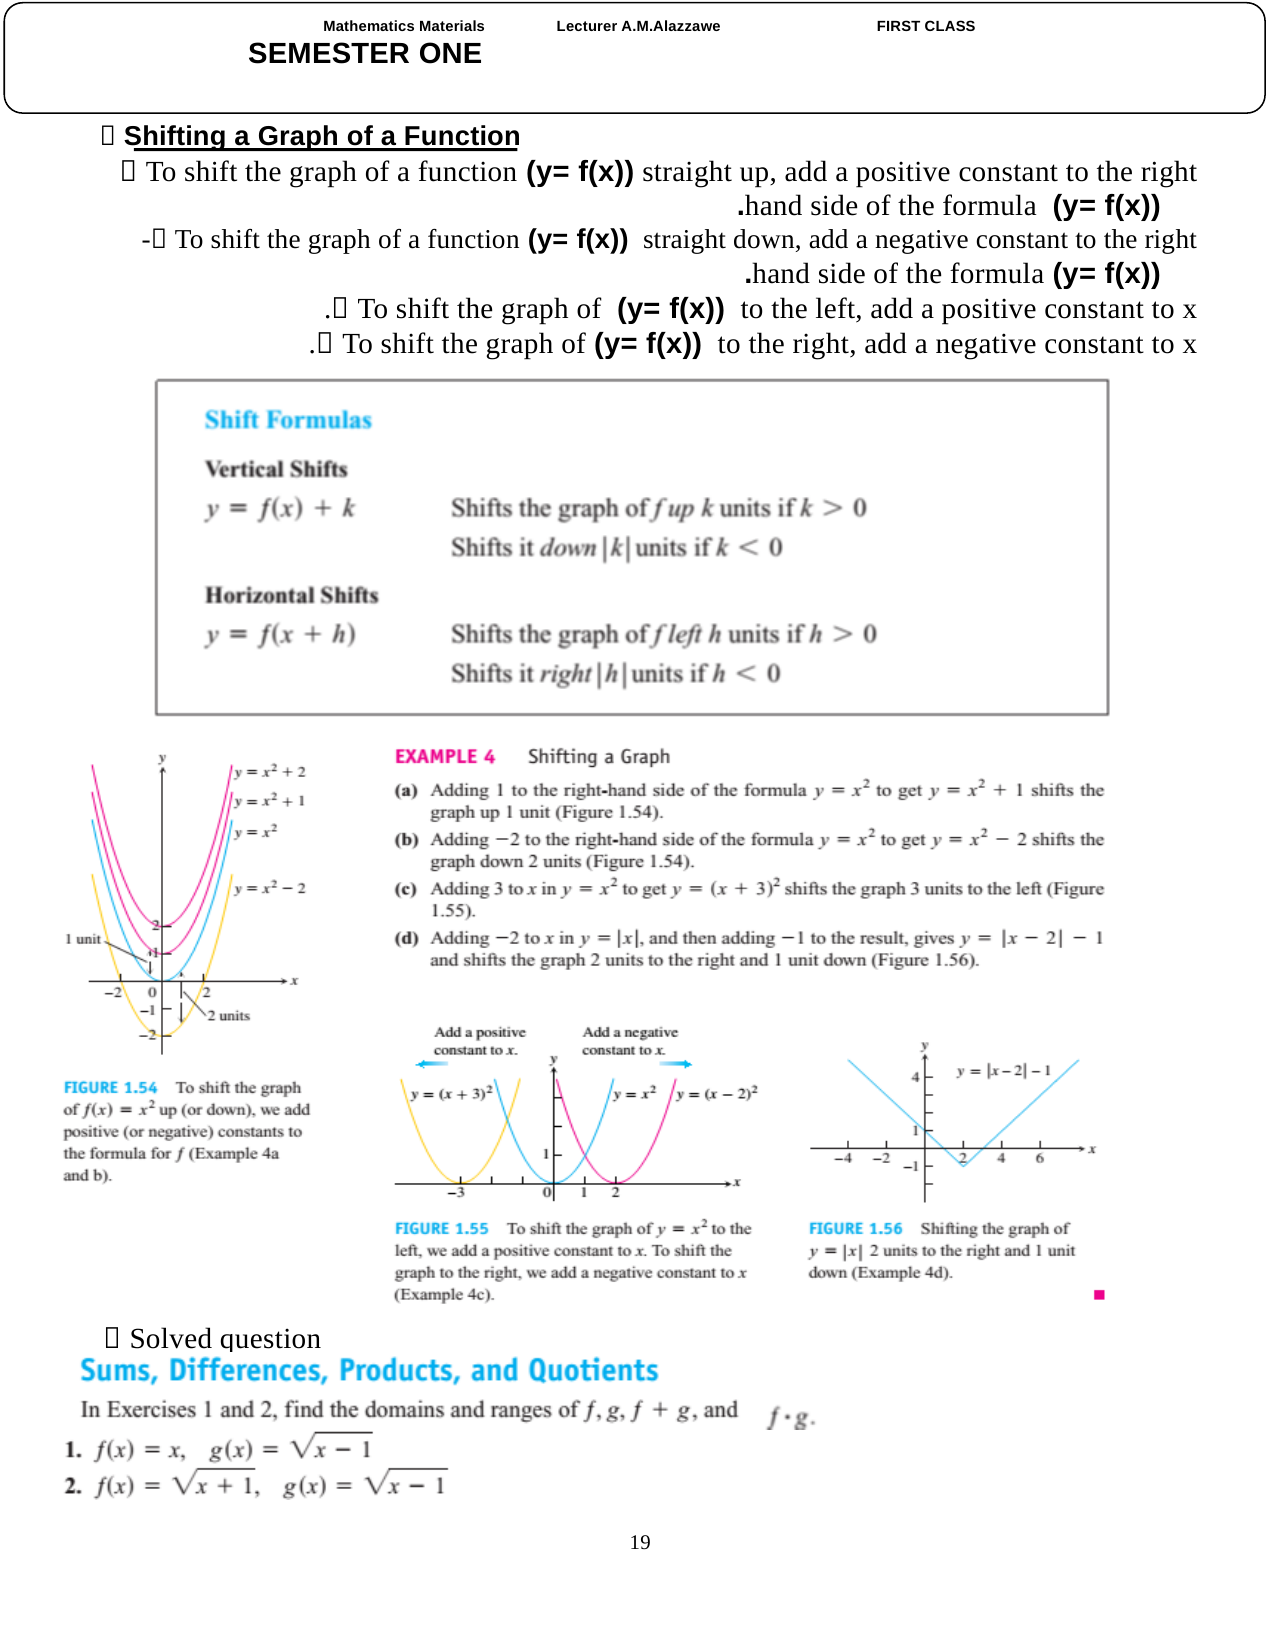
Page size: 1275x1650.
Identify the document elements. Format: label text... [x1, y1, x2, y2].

text_box Mathematics Materials Lecturer A.M.Alazzawe FIRST CLASS SEMESTER ONE [247, 16, 979, 69]
picture [58, 376, 1155, 1320]
text_box [4, 2, 1266, 114]
text_box  Shifting a Graph of a Function [99, 118, 522, 152]
text_box  Solved question [103, 1327, 322, 1351]
text_box  To shift the graph of a function (y= f(x)) straight up, add a positive constant to the right hand side of the formula (y= f(x)).  To shift the graph of a function (y= f(x)) straight down, add a negative constant to the right- hand side of the formula (y= f(x)).  To shift the graph of (y= f(x)) to the left, add a positive constant to x.  To shift the graph of (y= f(x)) to the right, add a negative constant to x. [119, 151, 1199, 360]
text_box 19 [629, 1528, 651, 1554]
picture [58, 1352, 749, 1500]
picture [754, 1402, 820, 1430]
